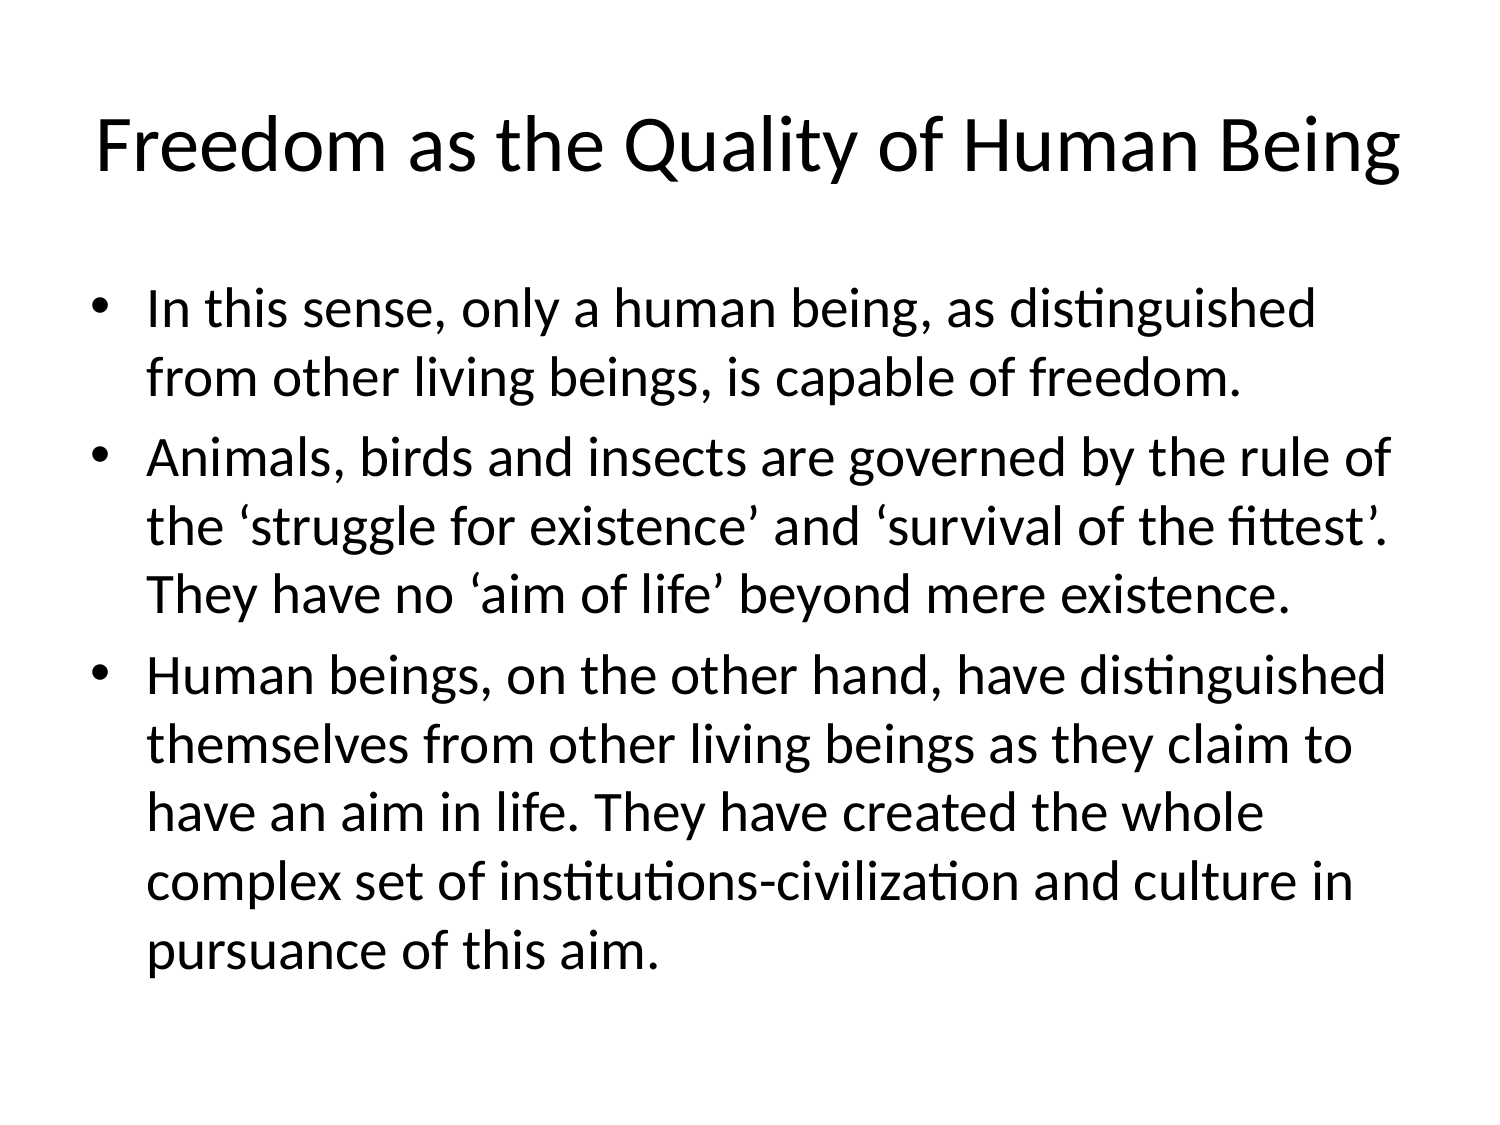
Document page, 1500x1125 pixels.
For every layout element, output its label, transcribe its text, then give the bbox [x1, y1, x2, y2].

title Freedom as the Quality of Human Being [75, 45, 1425, 233]
list In this sense, only a human being, as distinguished from other living beings, is capable of freedom. Animals, birds and insects are governed by the rule of the ‘struggle for existence’ and ‘survival of the fittest’. They have no ‘aim of life’ beyond mere existence. Human beings, on the other hand, have distinguished themselves from other living beings as they claim to have an aim in life. They have created the whole complex set of institutions-civilization and culture in pursuance of this aim. [75, 262, 1425, 1005]
